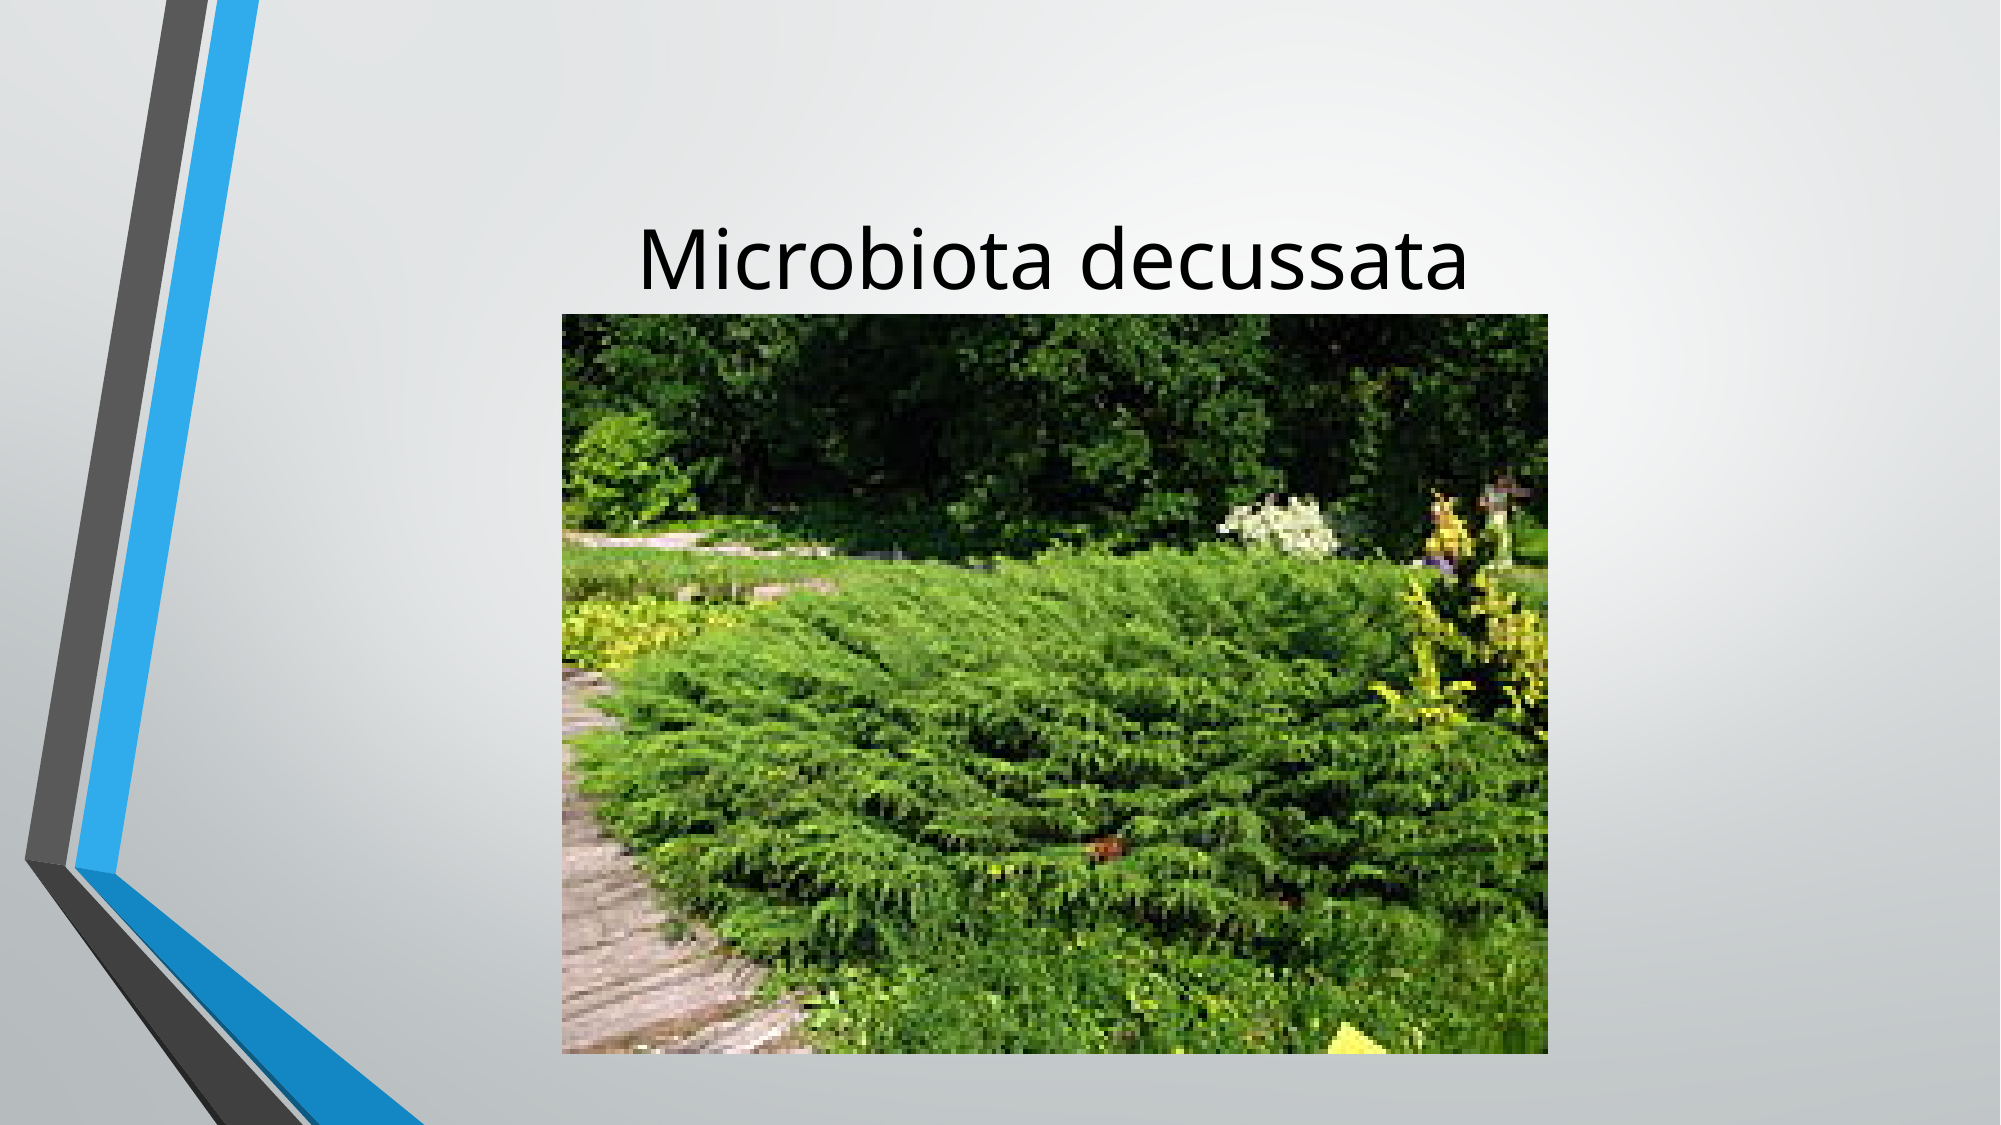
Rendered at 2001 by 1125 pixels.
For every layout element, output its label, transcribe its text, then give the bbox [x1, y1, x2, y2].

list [562, 313, 1548, 1054]
title Microbiota decussata [243, 112, 1887, 400]
